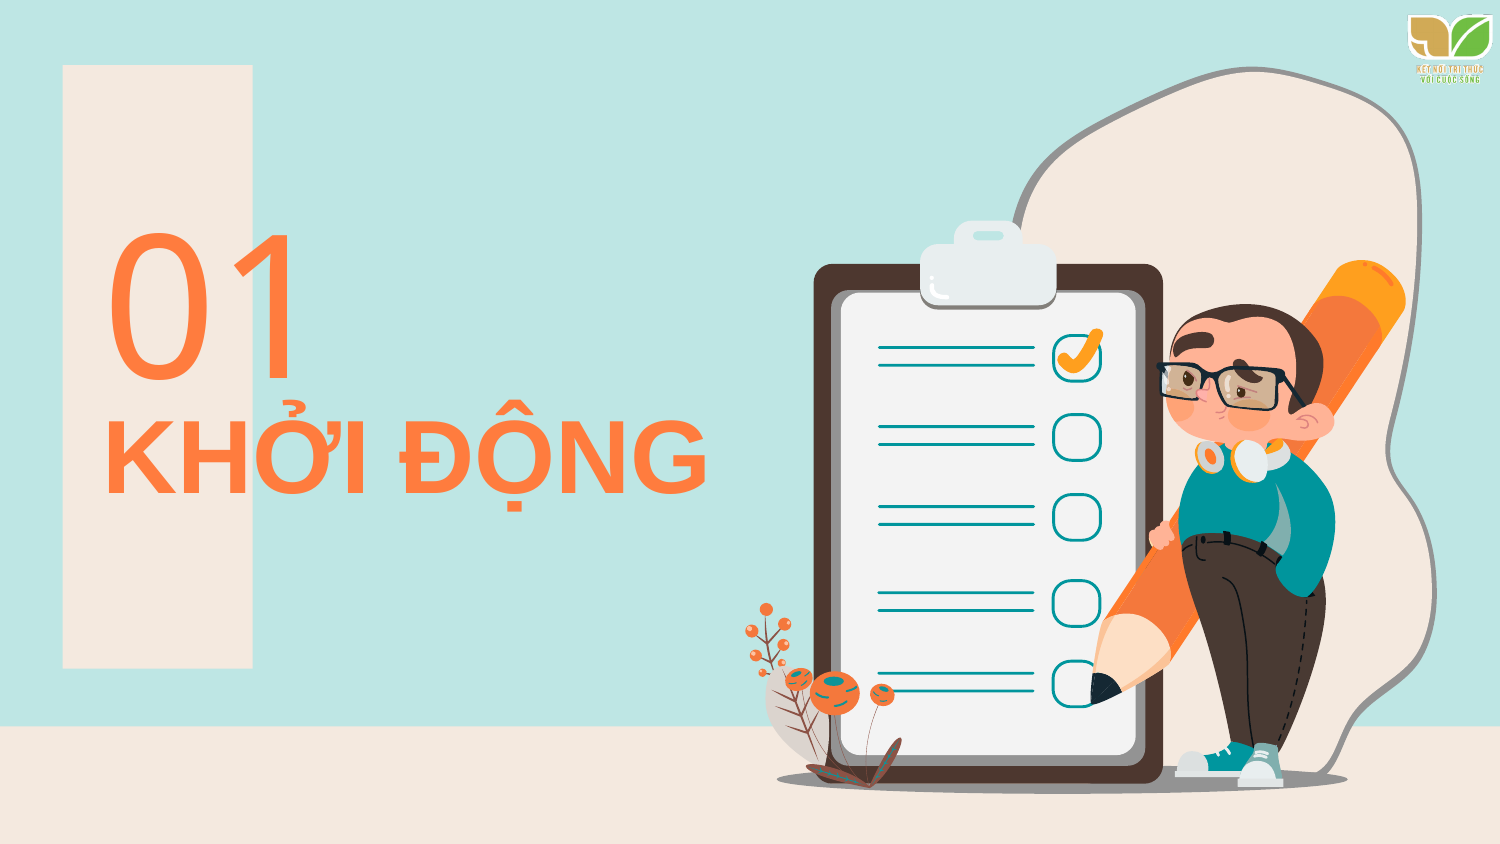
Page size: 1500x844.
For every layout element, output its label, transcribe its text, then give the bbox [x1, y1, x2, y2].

title KHỞI ĐỘNG [87, 374, 808, 530]
title 01 [87, 250, 525, 346]
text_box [950, 66, 1438, 786]
picture [1400, 0, 1500, 100]
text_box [1089, 259, 1411, 788]
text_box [813, 220, 1164, 784]
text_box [744, 602, 908, 789]
